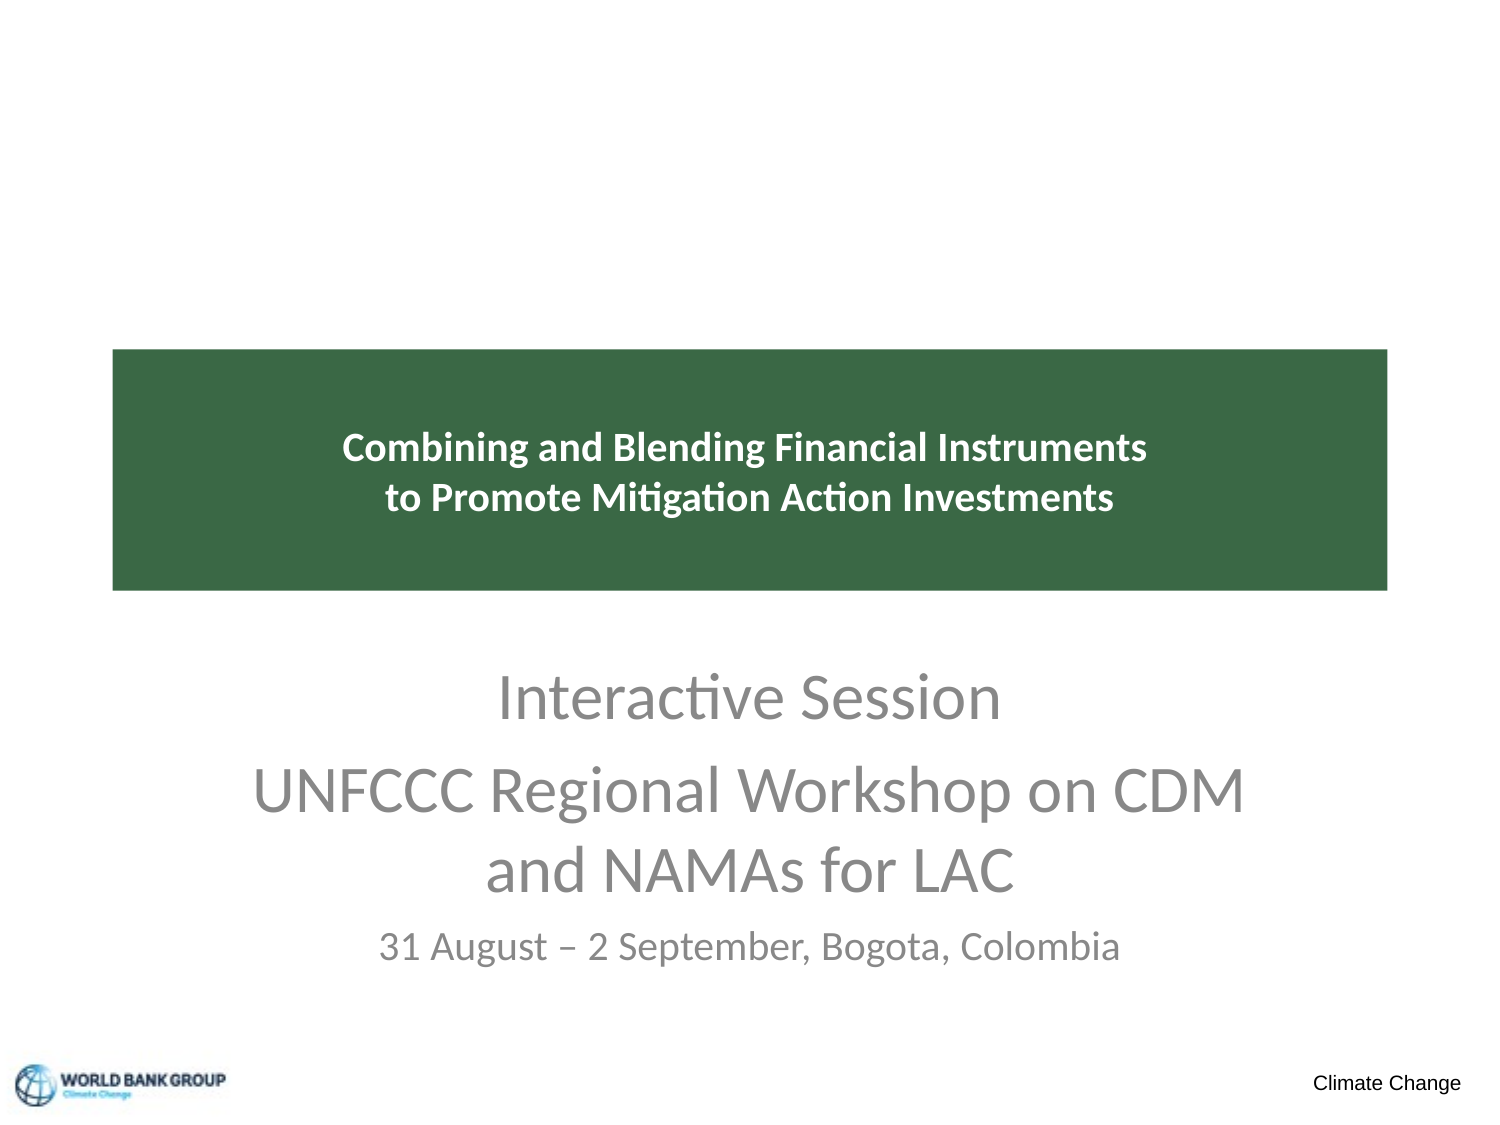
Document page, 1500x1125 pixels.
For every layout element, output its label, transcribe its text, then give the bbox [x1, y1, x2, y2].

subtitle Interactive Session UNFCCC Regional Workshop on CDM and NAMAs for LAC 31 August – 2 September, Bogota, Colombia [225, 637, 1275, 925]
title Combining and Blending Financial Instruments to Promote Mitigation Action Investments [112, 349, 1388, 591]
picture [0, 1047, 236, 1117]
